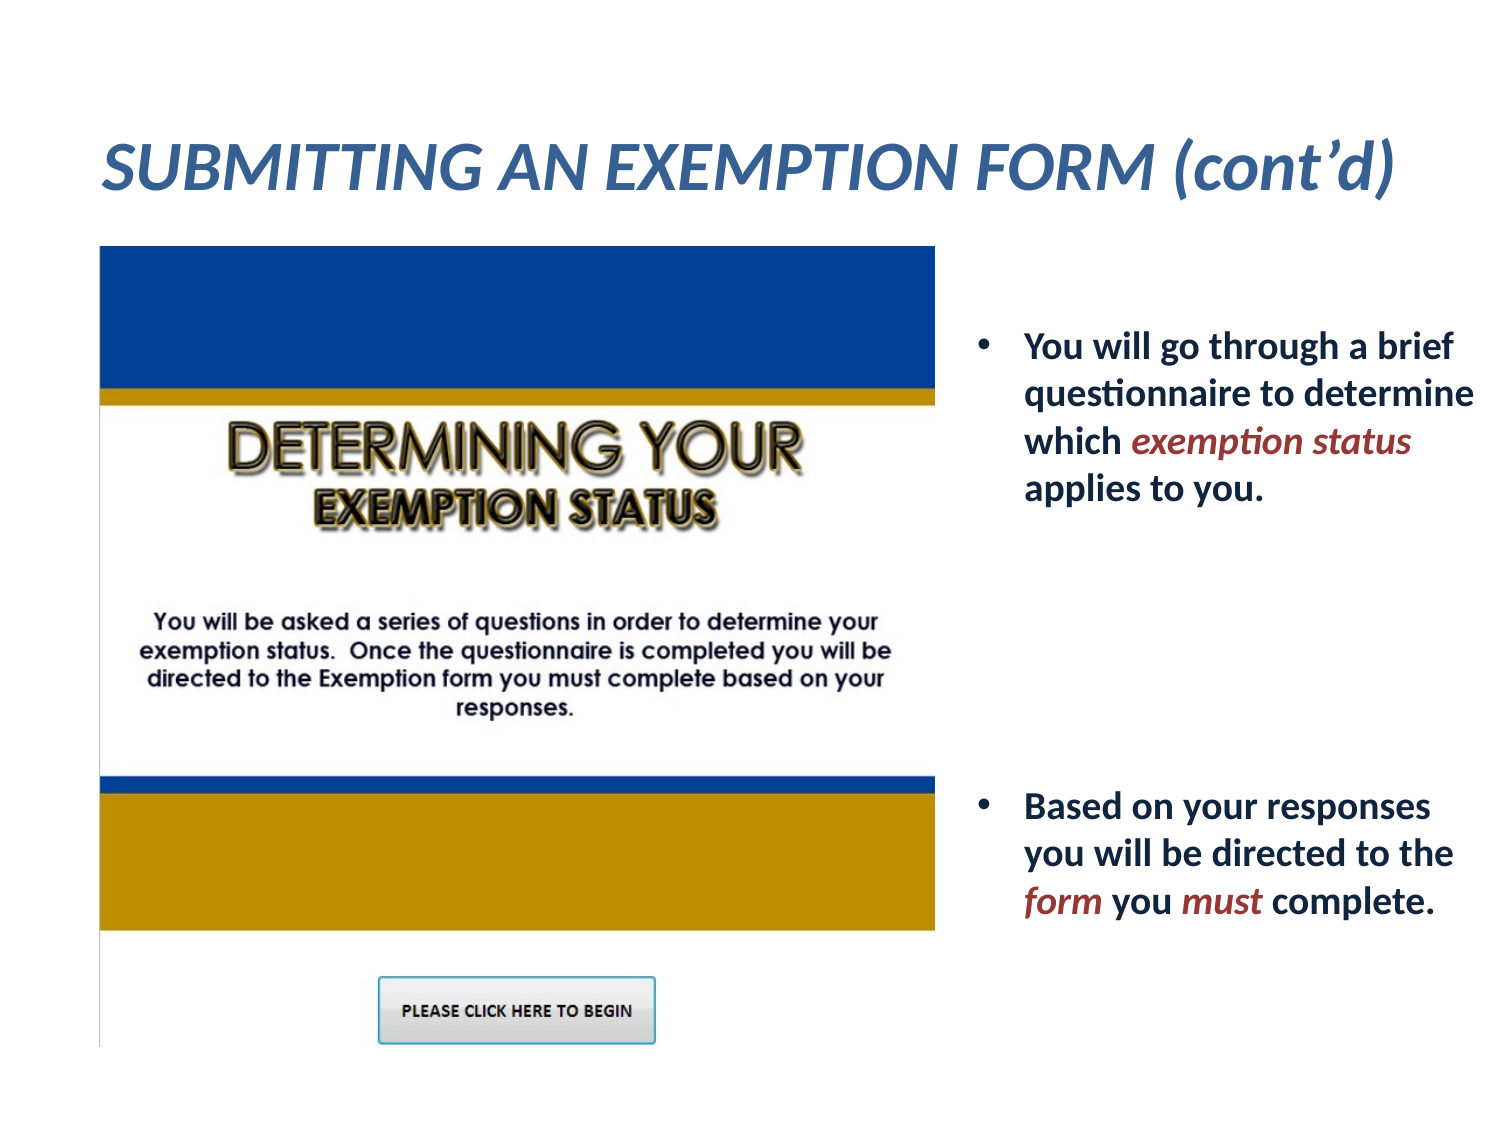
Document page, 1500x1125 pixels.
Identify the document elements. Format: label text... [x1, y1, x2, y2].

picture [99, 246, 935, 1048]
title SUBMITTING AN EXEMPTION FORM (cont’d) [24, 99, 1475, 225]
text_box You will go through a brief questionnaire to determine which exemption status applies to you. Based on your responses you will be directed to the form you must complete. [962, 312, 1500, 975]
